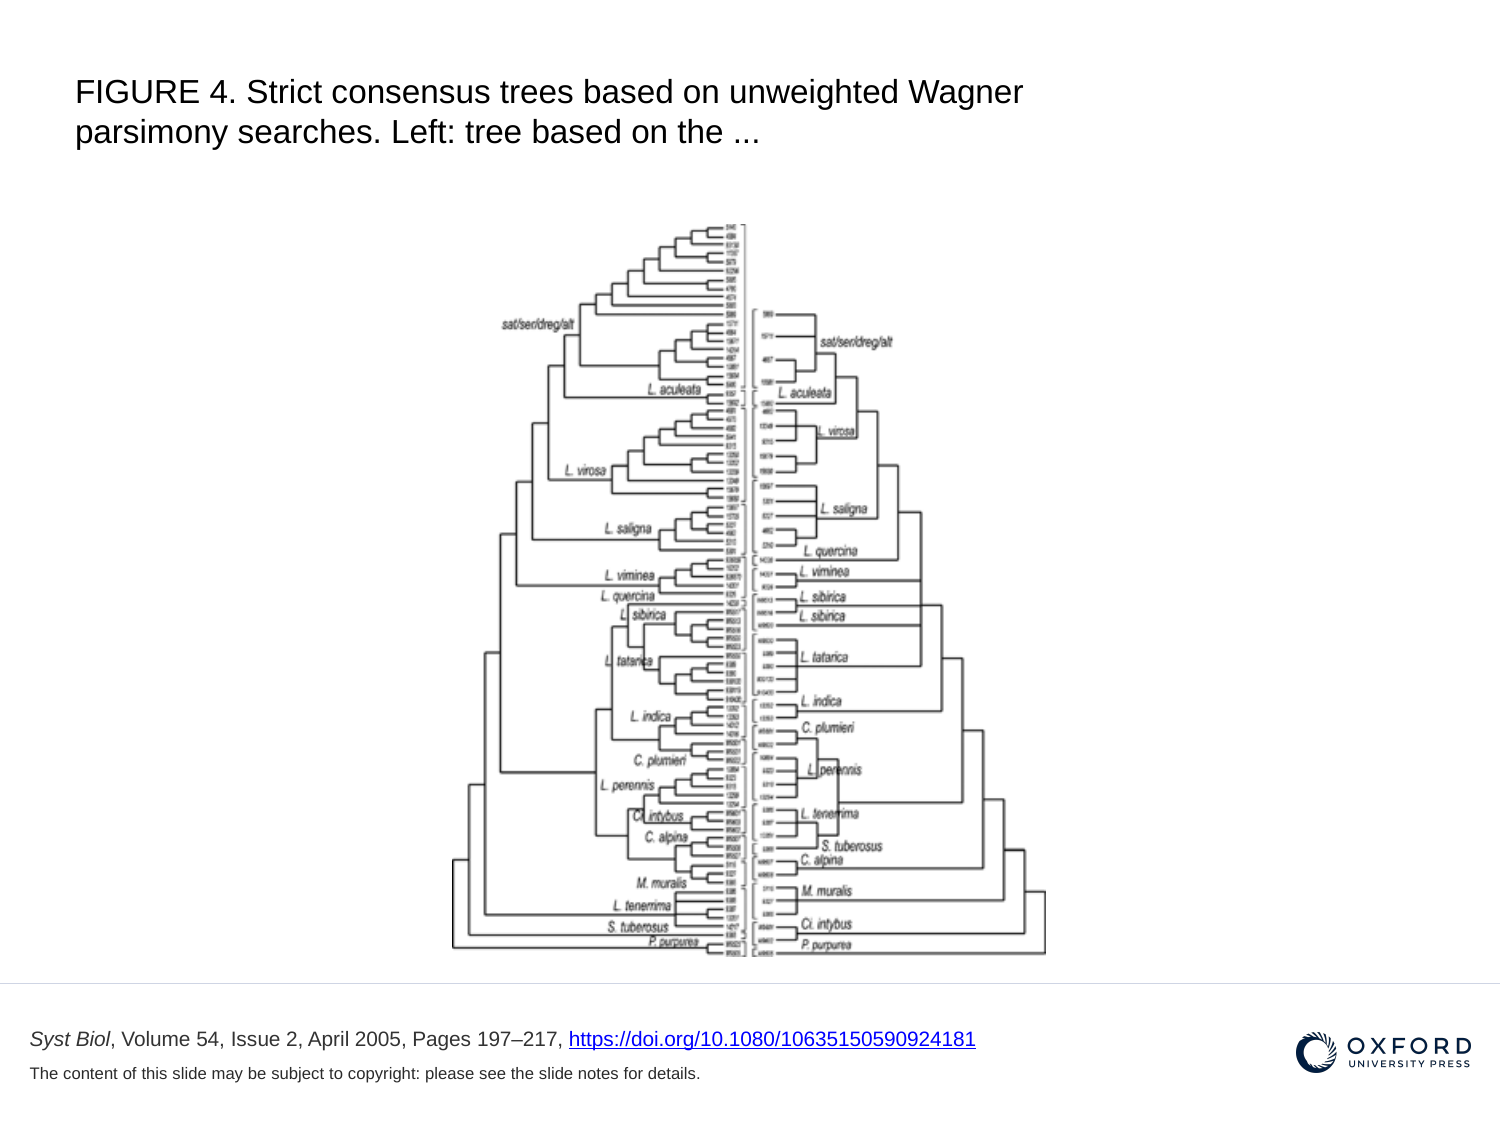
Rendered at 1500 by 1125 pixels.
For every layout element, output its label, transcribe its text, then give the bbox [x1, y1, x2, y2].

footer Syst Biol, Volume 54, Issue 2, April 2005, Pages 197–217, https://doi.org/10.1080/10635150590924181 The content of this slide may be subject to copyright: please see the slide notes for details. [0, 983, 1260, 1125]
title FIGURE 4. Strict consensus trees based on unweighted Wagner parsimony searches. Left: tree based on the ... [75, 69, 1078, 171]
picture [1296, 1032, 1471, 1073]
picture [452, 224, 1046, 957]
